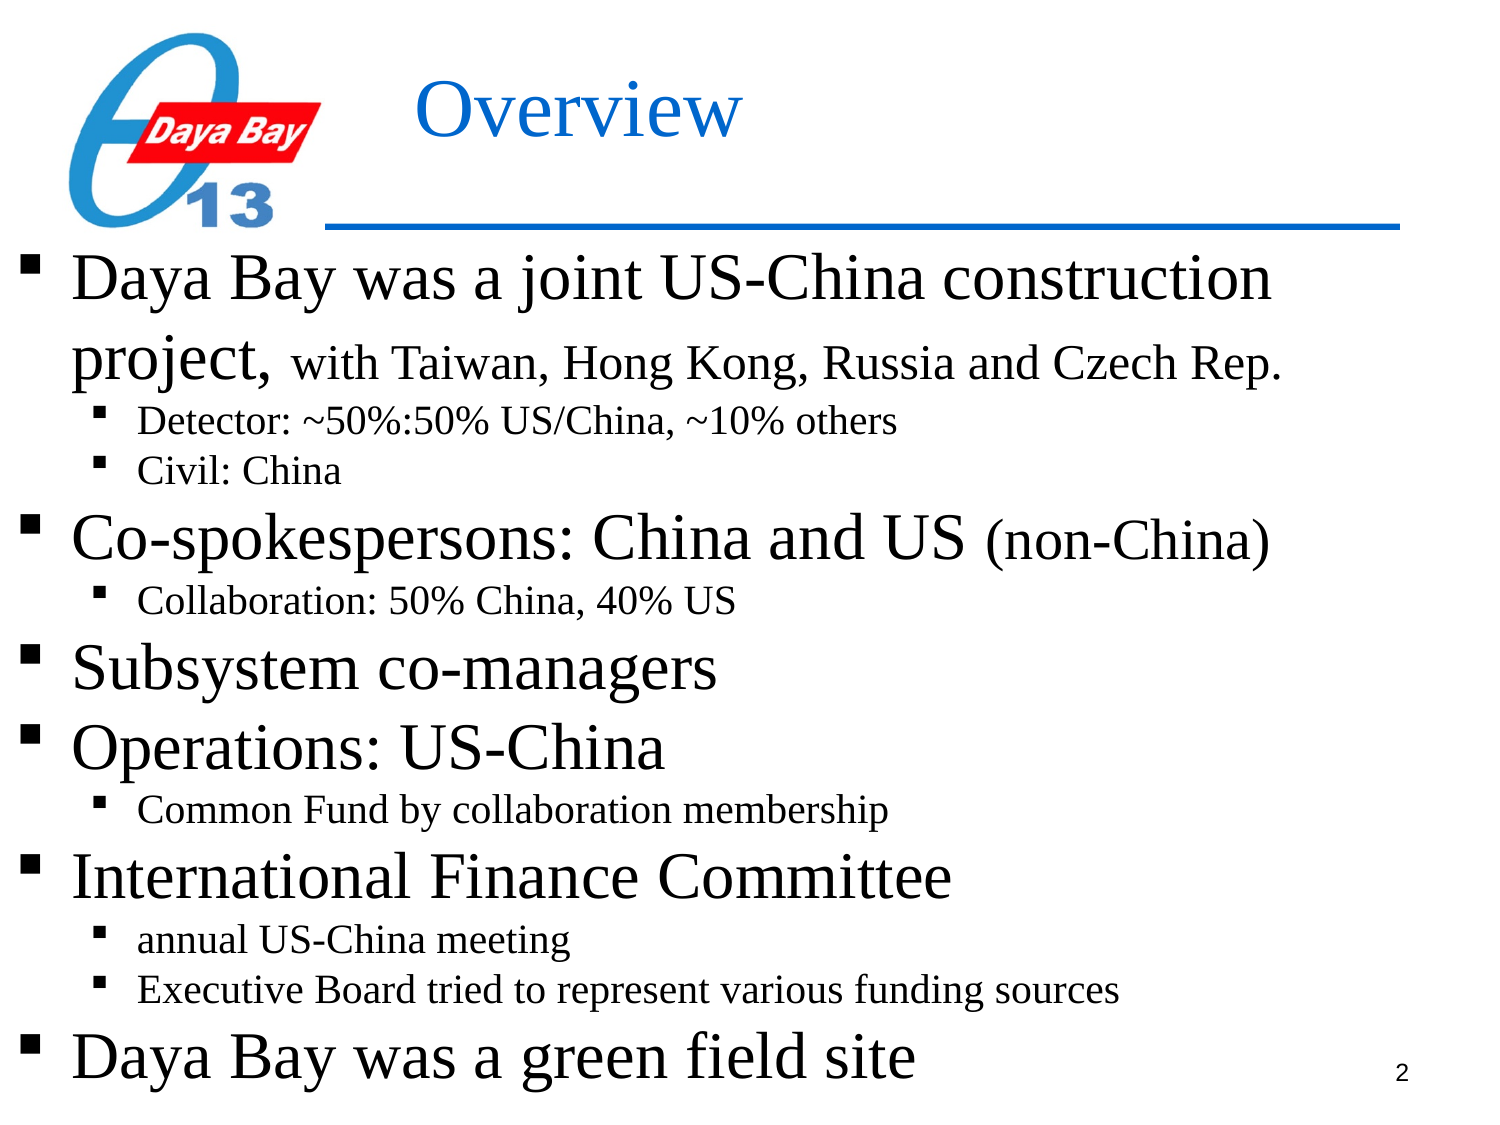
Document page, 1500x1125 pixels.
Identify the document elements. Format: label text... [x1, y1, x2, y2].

title Overview [399, 0, 1438, 224]
picture [62, 24, 325, 224]
list Daya Bay was a joint US-China construction project, with Taiwan, Hong Kong, Russia and Czech Rep. Detector: ~50%:50% US/China, ~10% others Civil: China Co-spokespersons: China and US (non-China) Collaboration: 50% China, 40% US Subsystem co-managers Operations: US-China Common Fund by collaboration membership International Finance Committee annual US-China meeting Executive Board tried to represent various funding sources Daya Bay was a green field site [0, 224, 1500, 1125]
